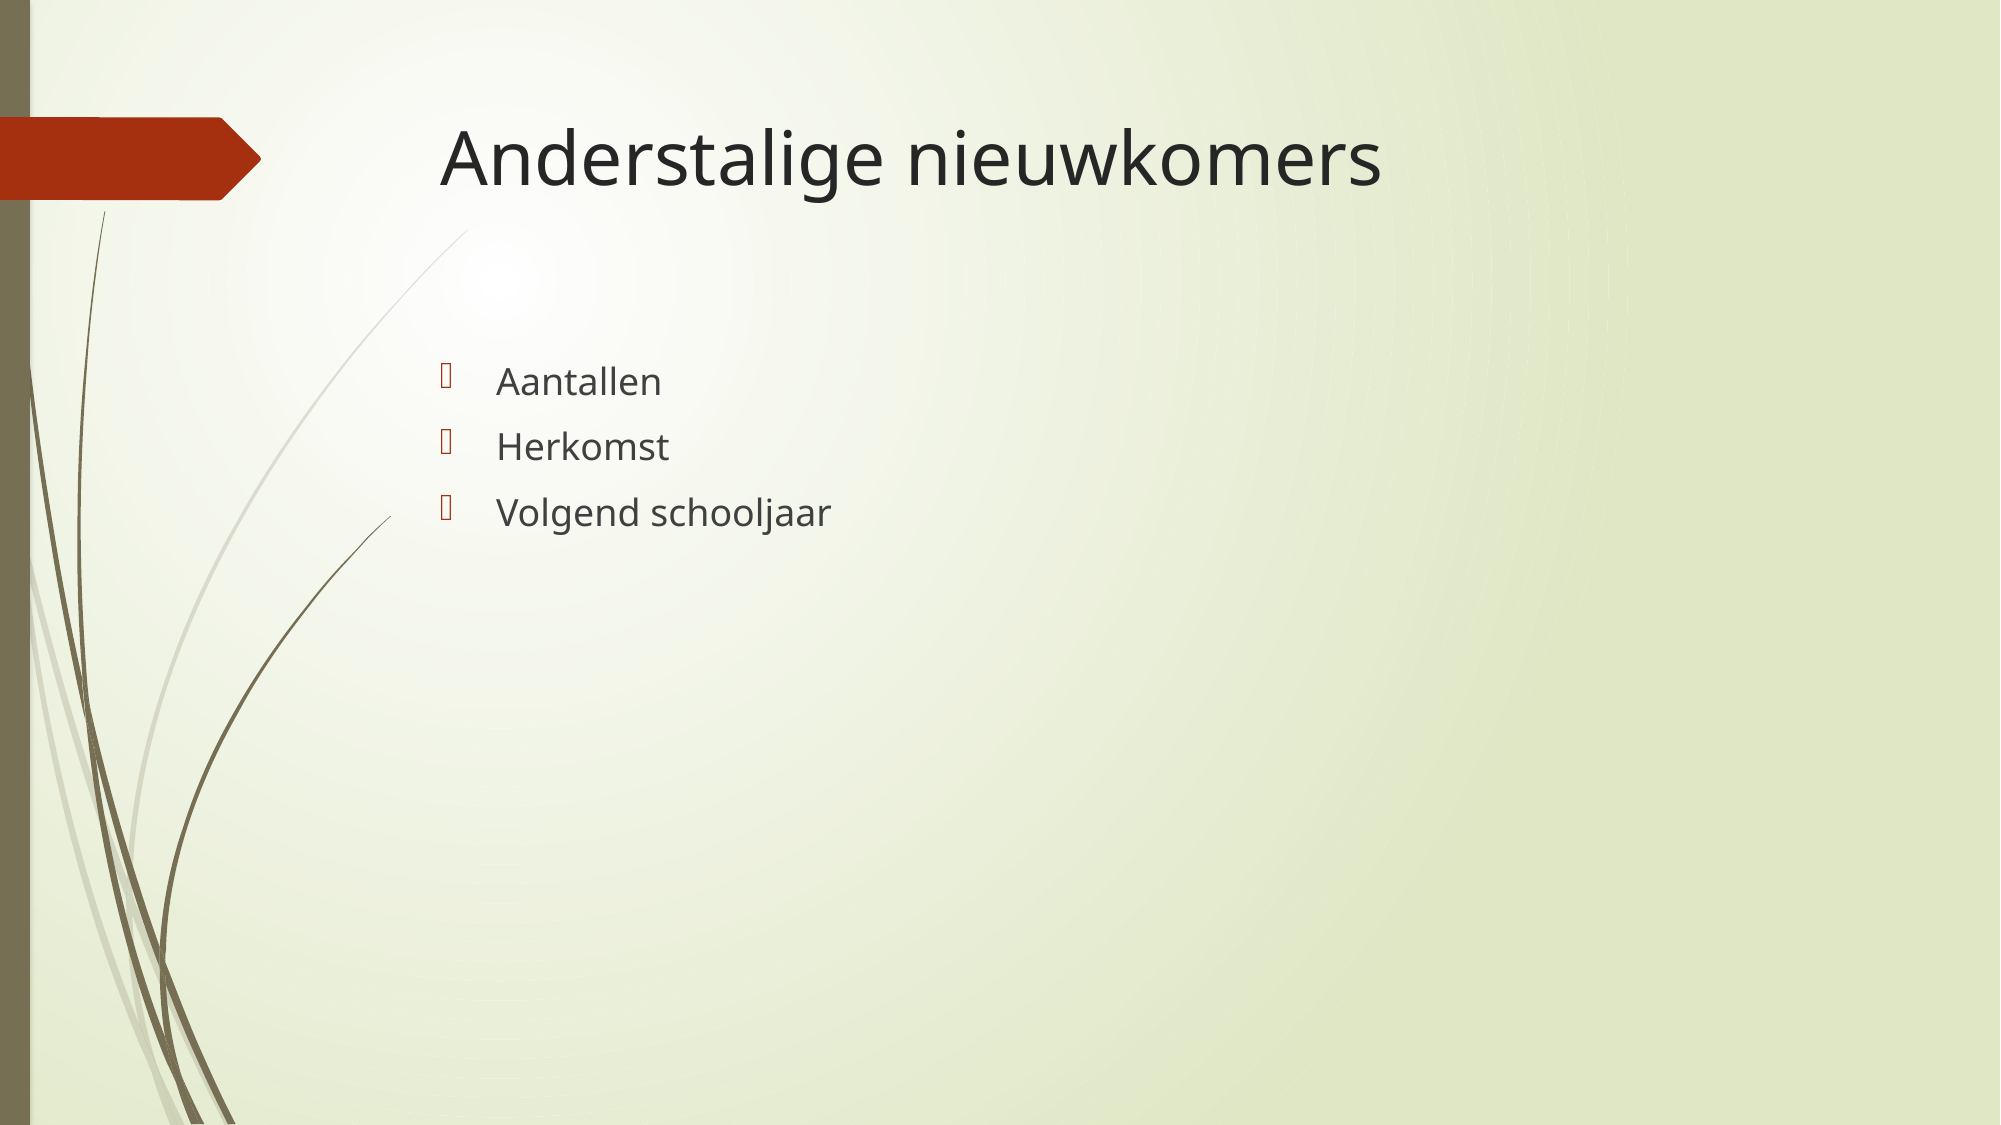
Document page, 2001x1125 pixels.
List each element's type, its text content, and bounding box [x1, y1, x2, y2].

list Aantallen Herkomst Volgend schooljaar [424, 350, 1888, 970]
title Anderstalige nieuwkomers [425, 102, 1888, 313]
